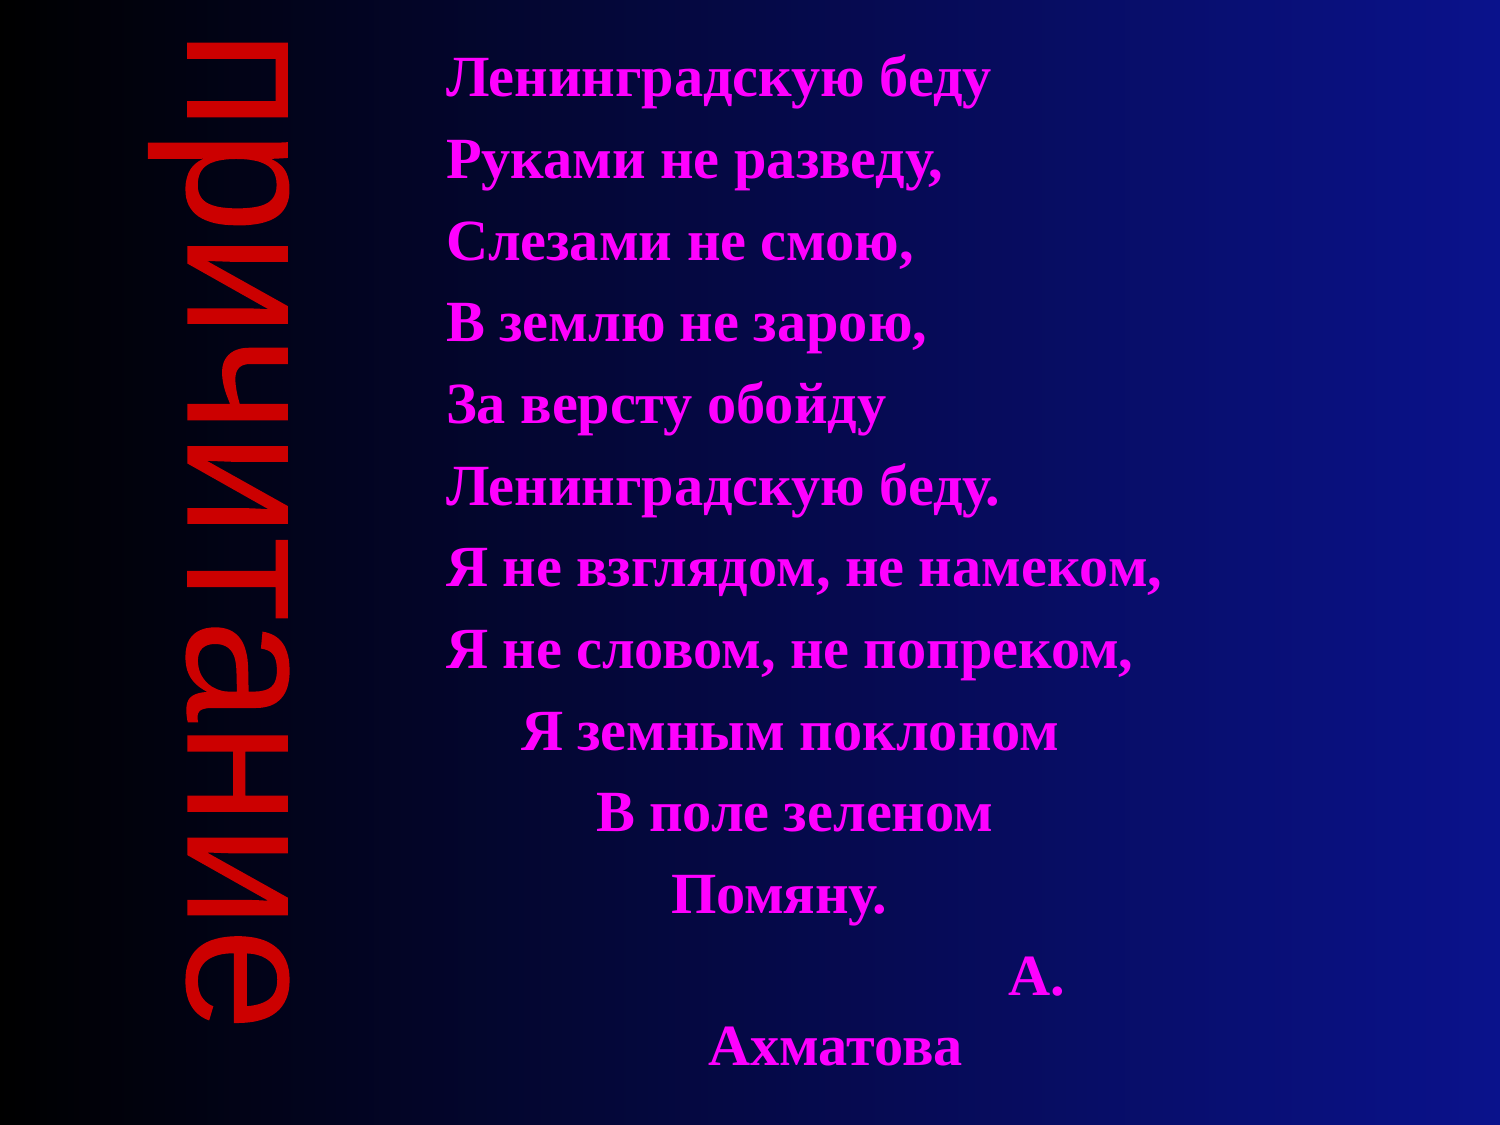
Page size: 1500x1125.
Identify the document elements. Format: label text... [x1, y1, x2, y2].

list Ленинградскую беду Руками не разведу, Слезами не смою, В землю не зарою, За версту обойду Ленинградскую беду. Я не взглядом, не намеком, Я не словом, не попреком, Я земным поклоном В поле зеленом Помяну. А. Ахматова [430, 31, 1258, 1125]
